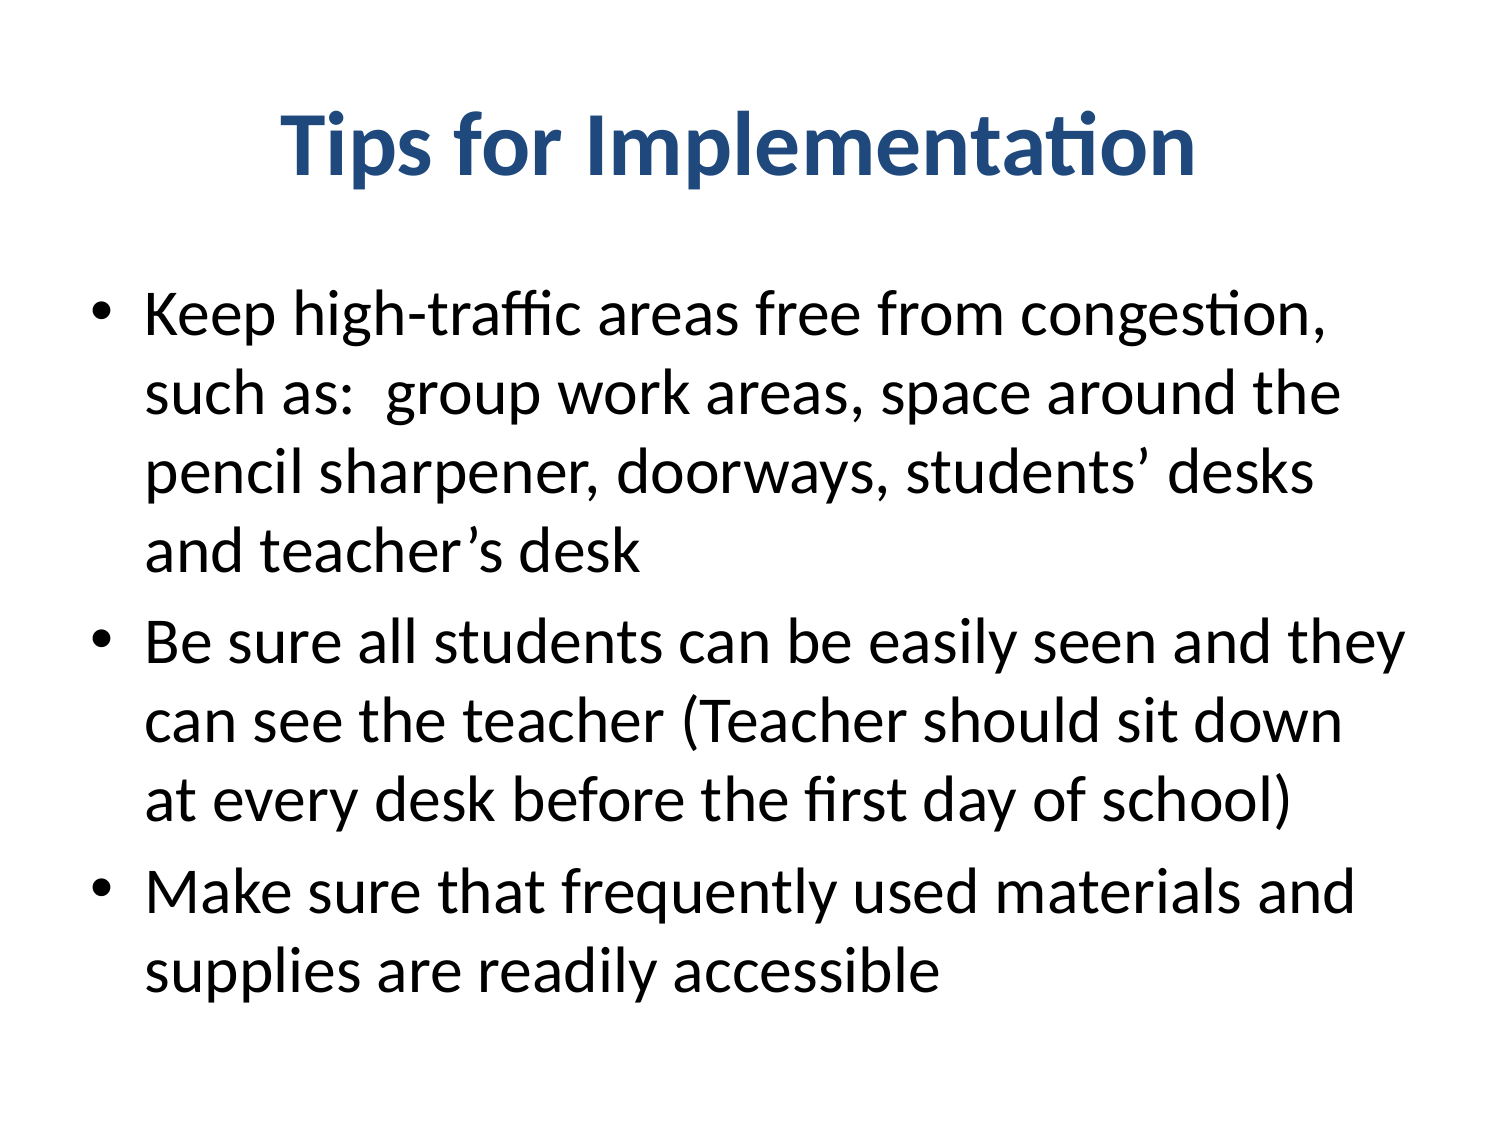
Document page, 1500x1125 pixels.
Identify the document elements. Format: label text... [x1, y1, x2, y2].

list Keep high-traffic areas free from congestion, such as: group work areas, space around the pencil sharpener, doorways, students’ desks and teacher’s desk Be sure all students can be easily seen and they can see the teacher (Teacher should sit down at every desk before the first day of school) Make sure that frequently used materials and supplies are readily accessible [75, 262, 1425, 1100]
title Tips for Implementation [75, 45, 1425, 233]
